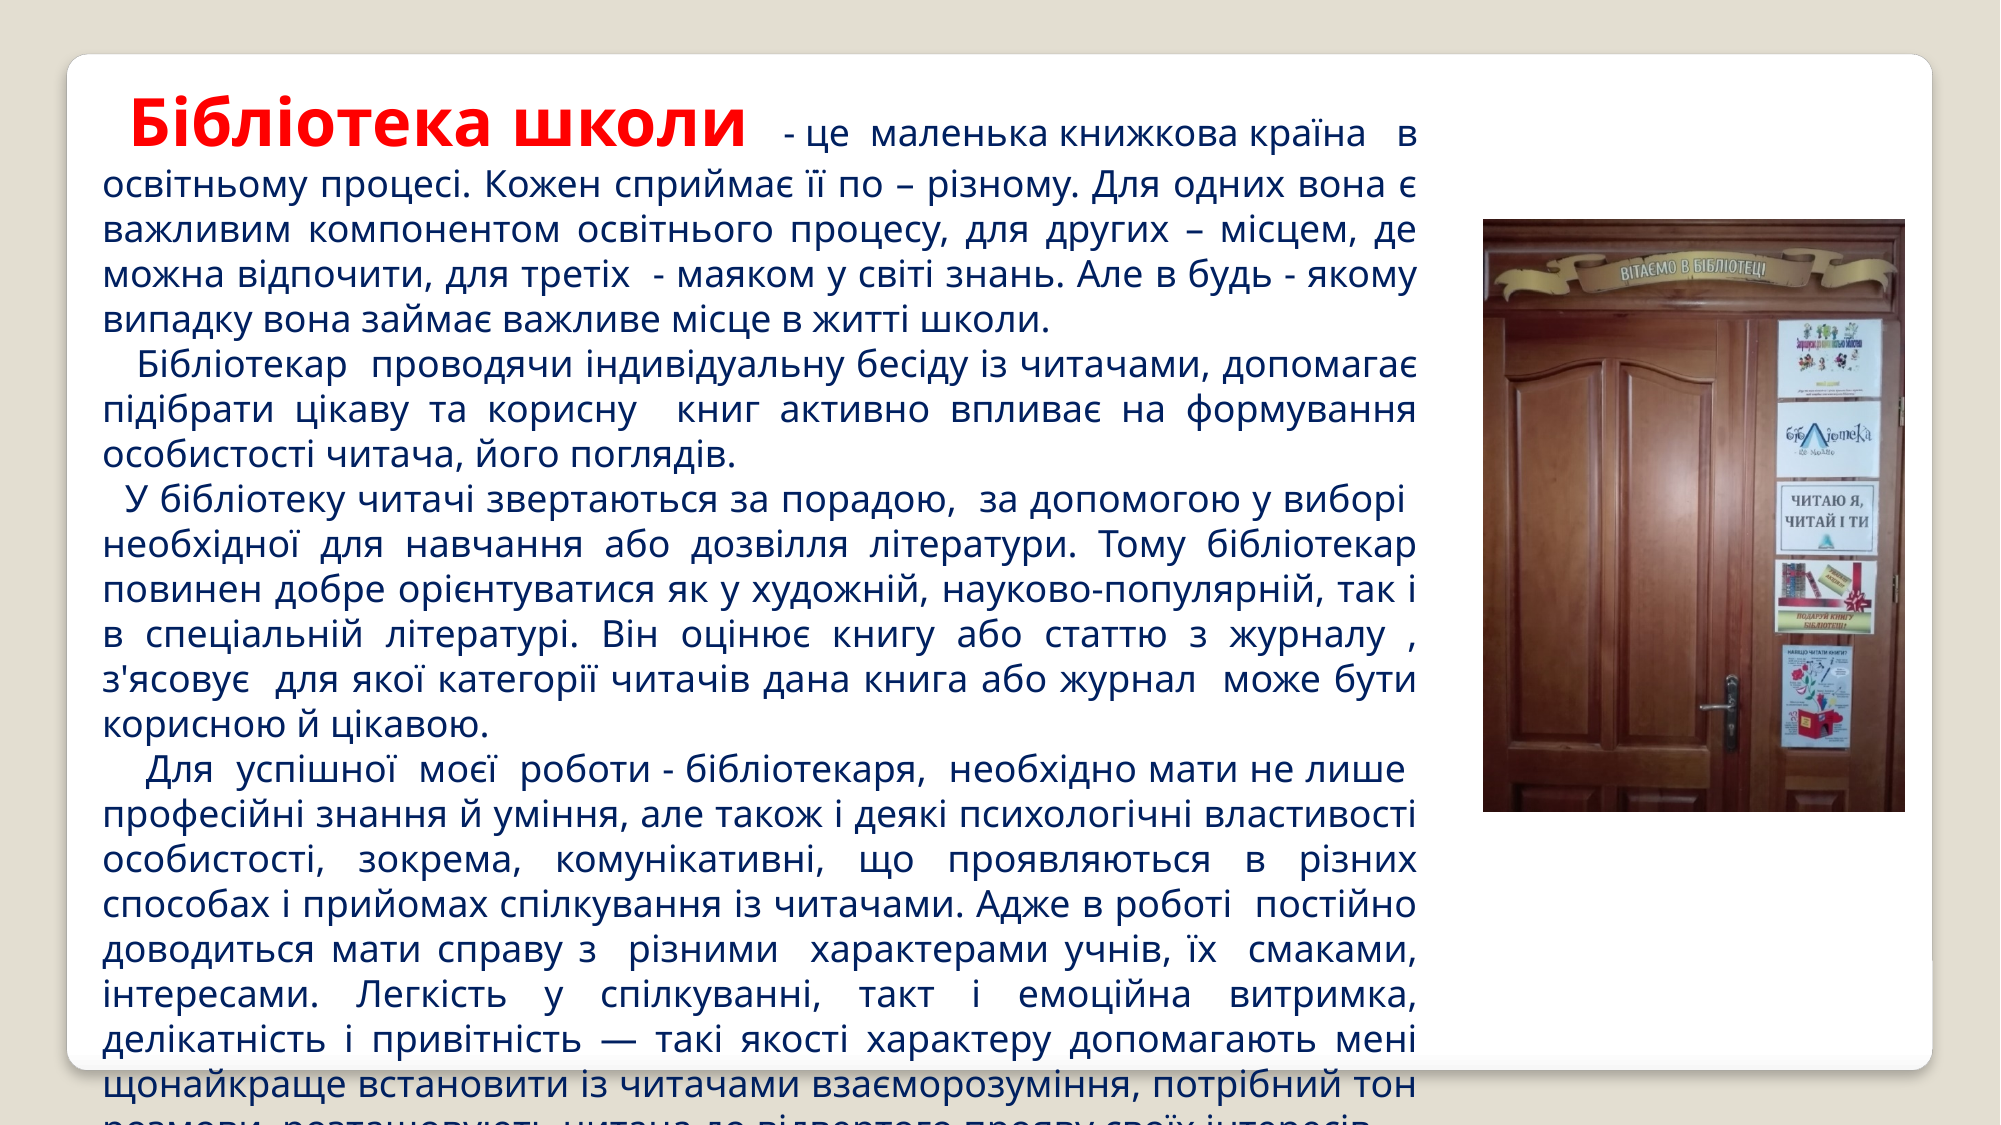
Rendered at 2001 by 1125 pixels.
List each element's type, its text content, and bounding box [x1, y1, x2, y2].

text_box Бібліотека школи - це маленька книжкова країна в освітньому процесі. Кожен сприймає її по – різному. Для одних вона є важливим компонентом освітнього процесу, для других – місцем, де можна відпочити, для третіх - маяком у світі знань. Але в будь - якому випадку вона займає важливе місце в житті школи. Бібліотекар проводячи індивідуальну бесіду із читачами, допомагає підібрати цікаву та корисну книг активно впливає на формування особистості читача, його поглядів. У бібліотеку читачі звертаються за порадою, за допомогою у виборі необхідної для навчання або дозвілля літератури. Тому бібліотекар повинен добре орієнтуватися як у художній, науково-популярній, так і в спеціальній літературі. Він оцінює книгу або статтю з журналу , з'ясовує для якої категорії читачів дана книга або журнал може бути корисною й цікавою. Для успішної моєї роботи - бібліотекаря, необхідно мати не лише професійні знання й уміння, але також і деякі психологічні властивості особистості, зокрема, комунікативні, що проявляються в різних способах і прийомах спілкування із читачами. Адже в роботі постійно доводиться мати справу з різними характерами учнів, їх смаками, інтересами. Легкість у спілкуванні, такт і емоційна витримка, делікатність і привітність — такі якості характеру допомагають мені щонайкраще встановити із читачами взаєморозуміння, потрібний тон розмови, розташовують читача до відвертого прояву своїх інтересів. [87, 72, 1434, 1125]
picture [1483, 219, 1905, 812]
